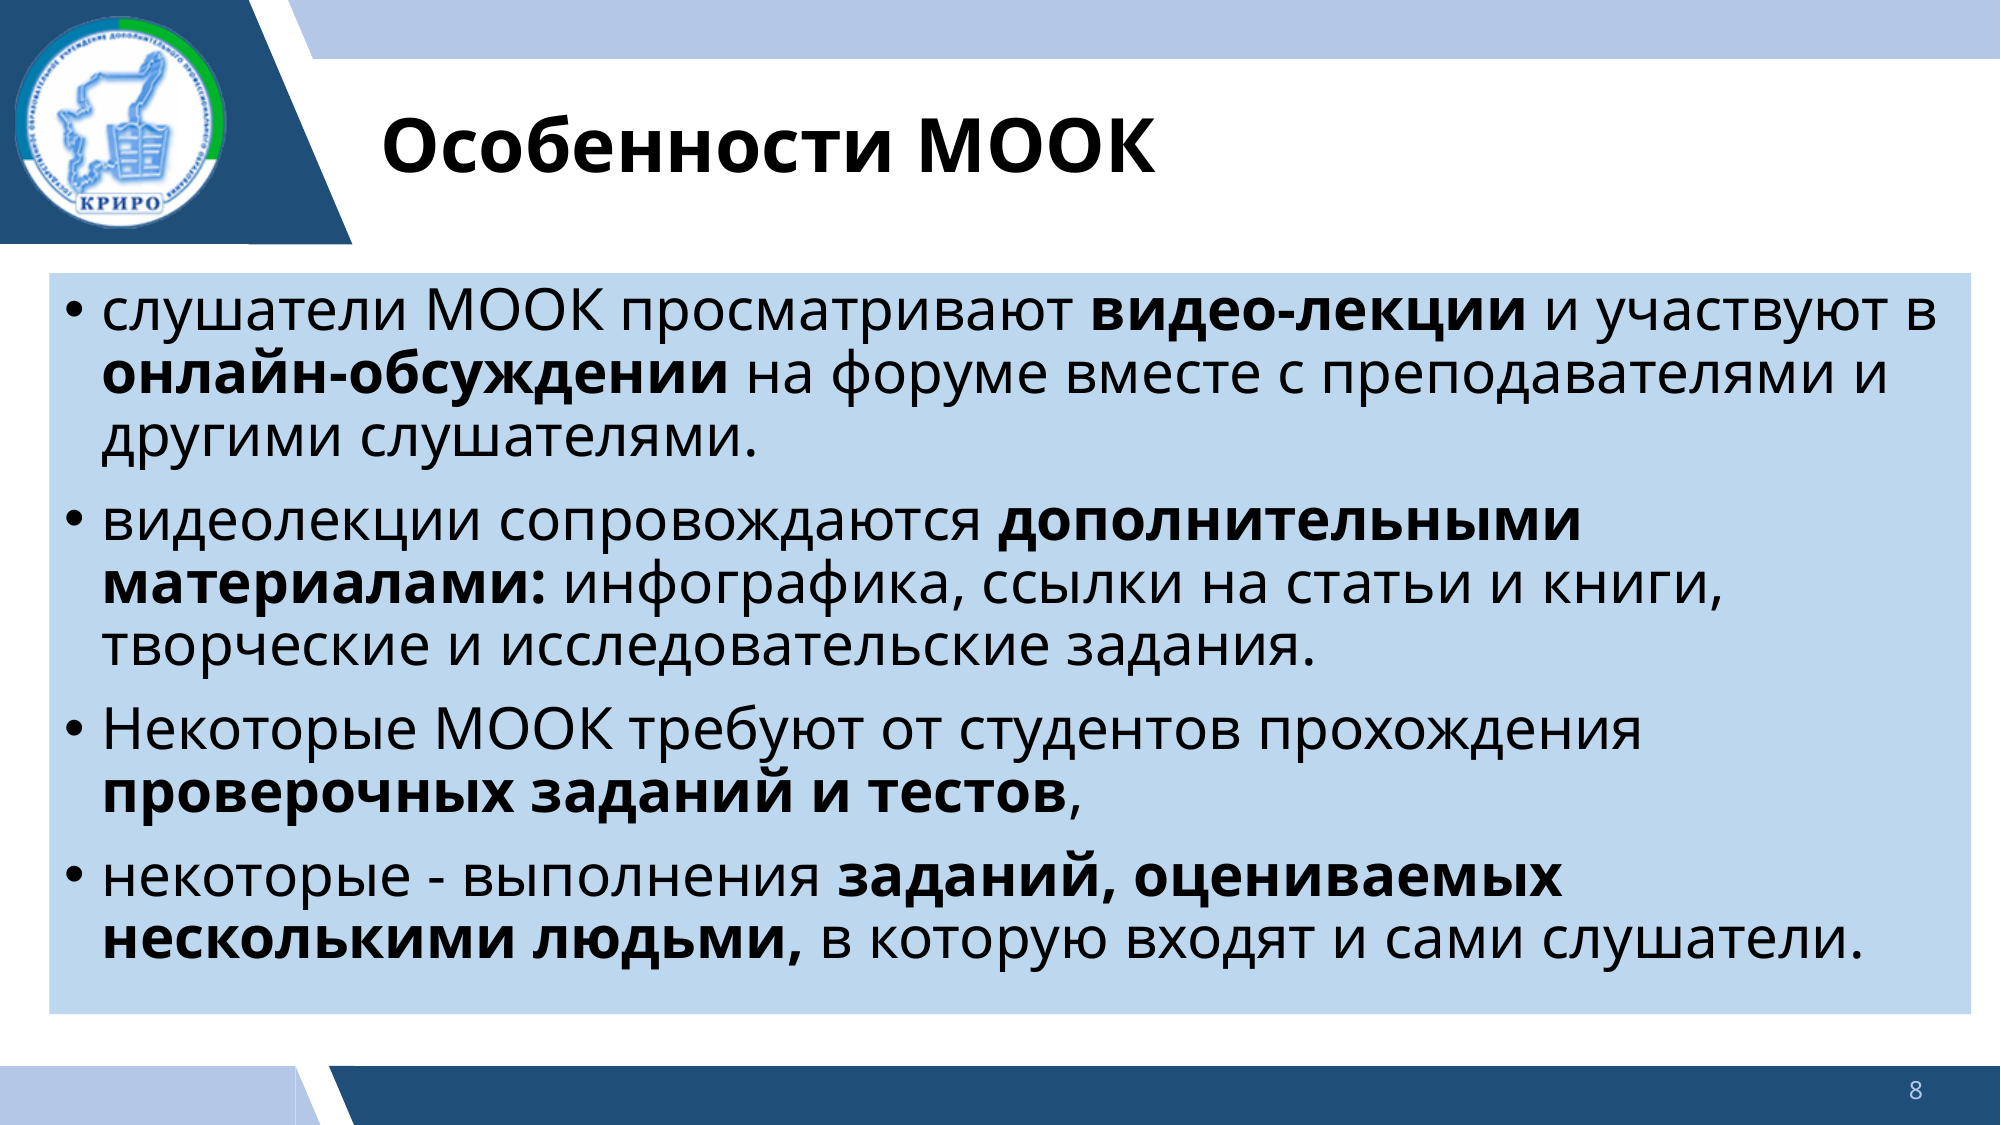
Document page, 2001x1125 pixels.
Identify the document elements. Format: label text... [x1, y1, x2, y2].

list слушатели МООК просматривают видео-лекции и участвуют в онлайн-обсуждении на форуме вместе с преподавателями и другими слушателями. видеолекции сопровождаются дополнительными материалами: инфографика, ссылки на статьи и книги, творческие и исследовательские задания. Некоторые МООК требуют от студентов прохождения проверочных заданий и тестов, некоторые - выполнения заданий, оцениваемых несколькими людьми, в которую входят и сами слушатели. [49, 273, 1972, 1015]
slide_number 8 [1487, 1061, 1938, 1122]
picture [13, 16, 236, 229]
title Особенности МООК [365, 75, 1868, 222]
